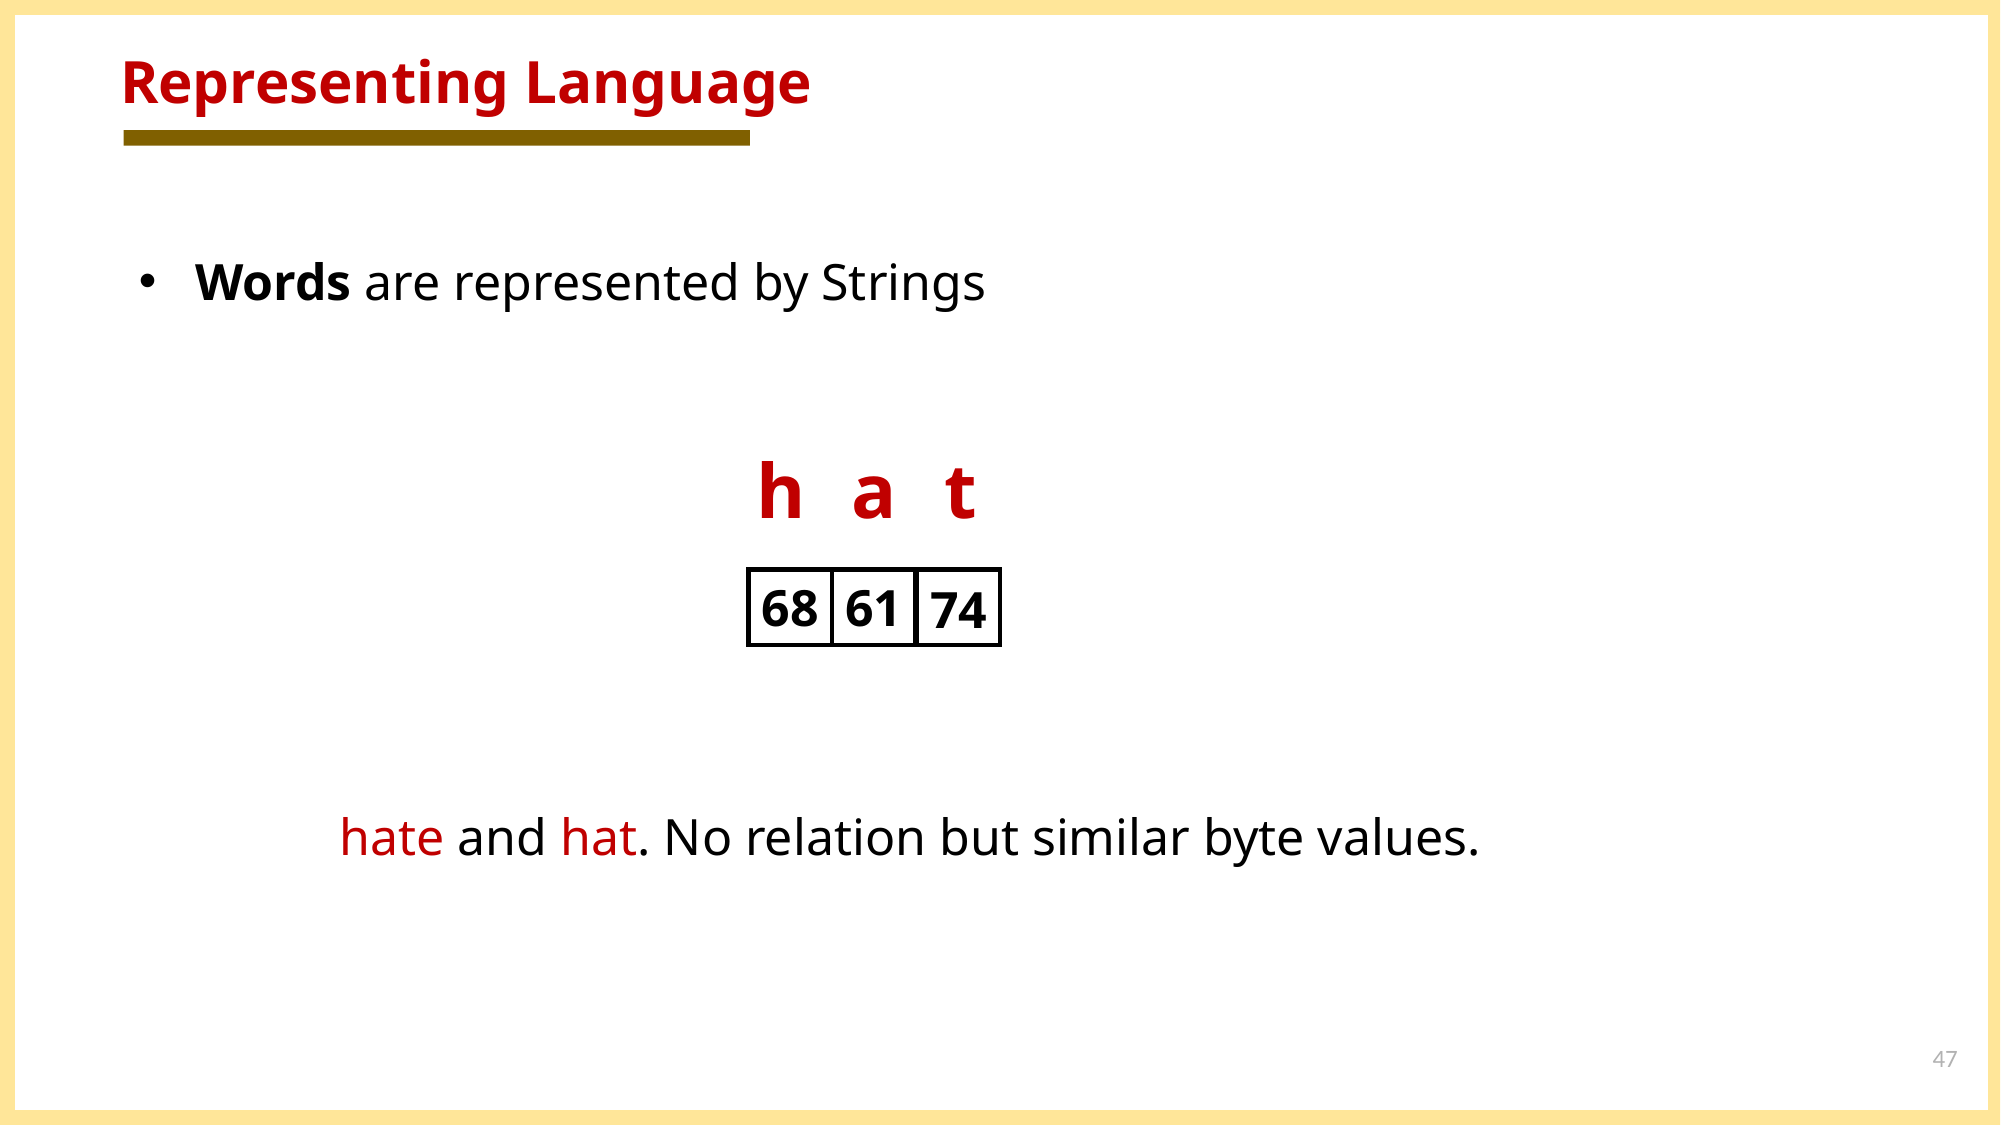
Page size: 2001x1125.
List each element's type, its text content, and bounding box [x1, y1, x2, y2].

text_box [123, 129, 751, 147]
text_box a [831, 435, 916, 541]
text_box h [739, 435, 823, 541]
slide_number 47 [1522, 1027, 1973, 1088]
text_box t [919, 435, 1003, 541]
text_box hate and hat. No relation but similar byte values. [297, 767, 1523, 899]
text_box 68 [722, 569, 858, 645]
text_box 74 [891, 571, 1027, 647]
text_box 61 [858, 569, 942, 645]
title Representing Language [105, 45, 1523, 146]
text_box Words are represented by Strings [123, 212, 1380, 344]
